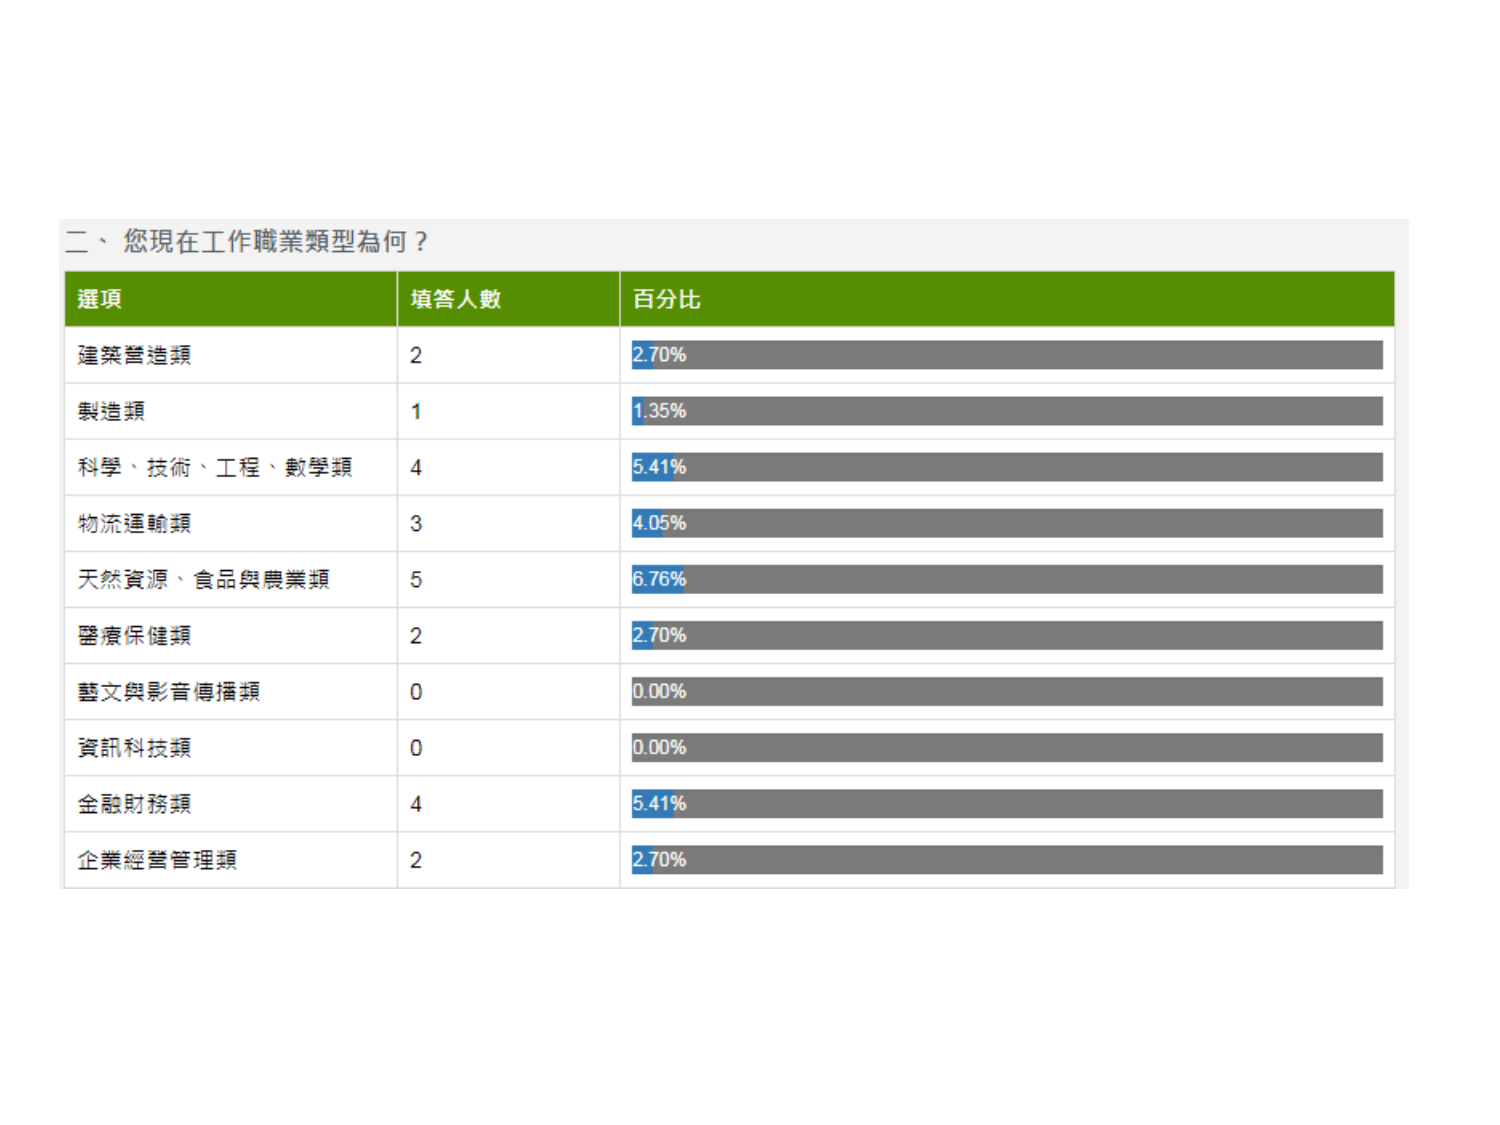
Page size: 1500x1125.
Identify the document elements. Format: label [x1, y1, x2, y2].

picture [58, 219, 1409, 890]
